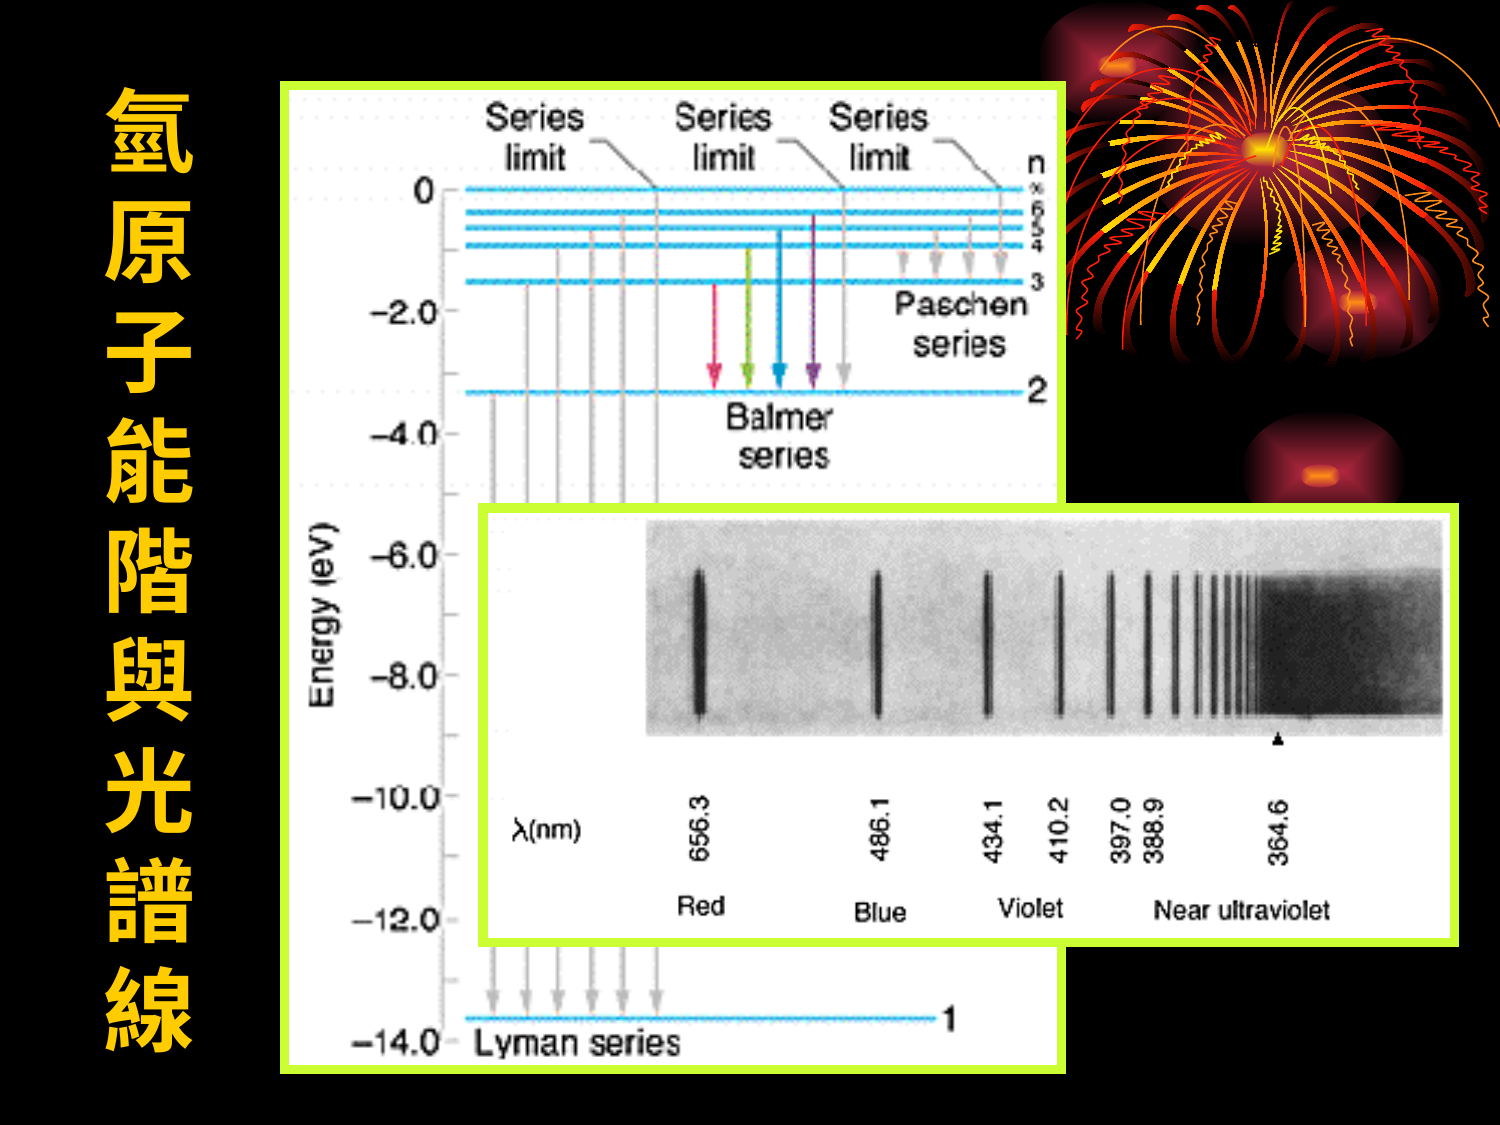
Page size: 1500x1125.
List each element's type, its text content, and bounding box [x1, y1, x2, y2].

picture [289, 89, 1451, 1066]
title 氫原子能階與光譜線 [88, 54, 231, 1083]
